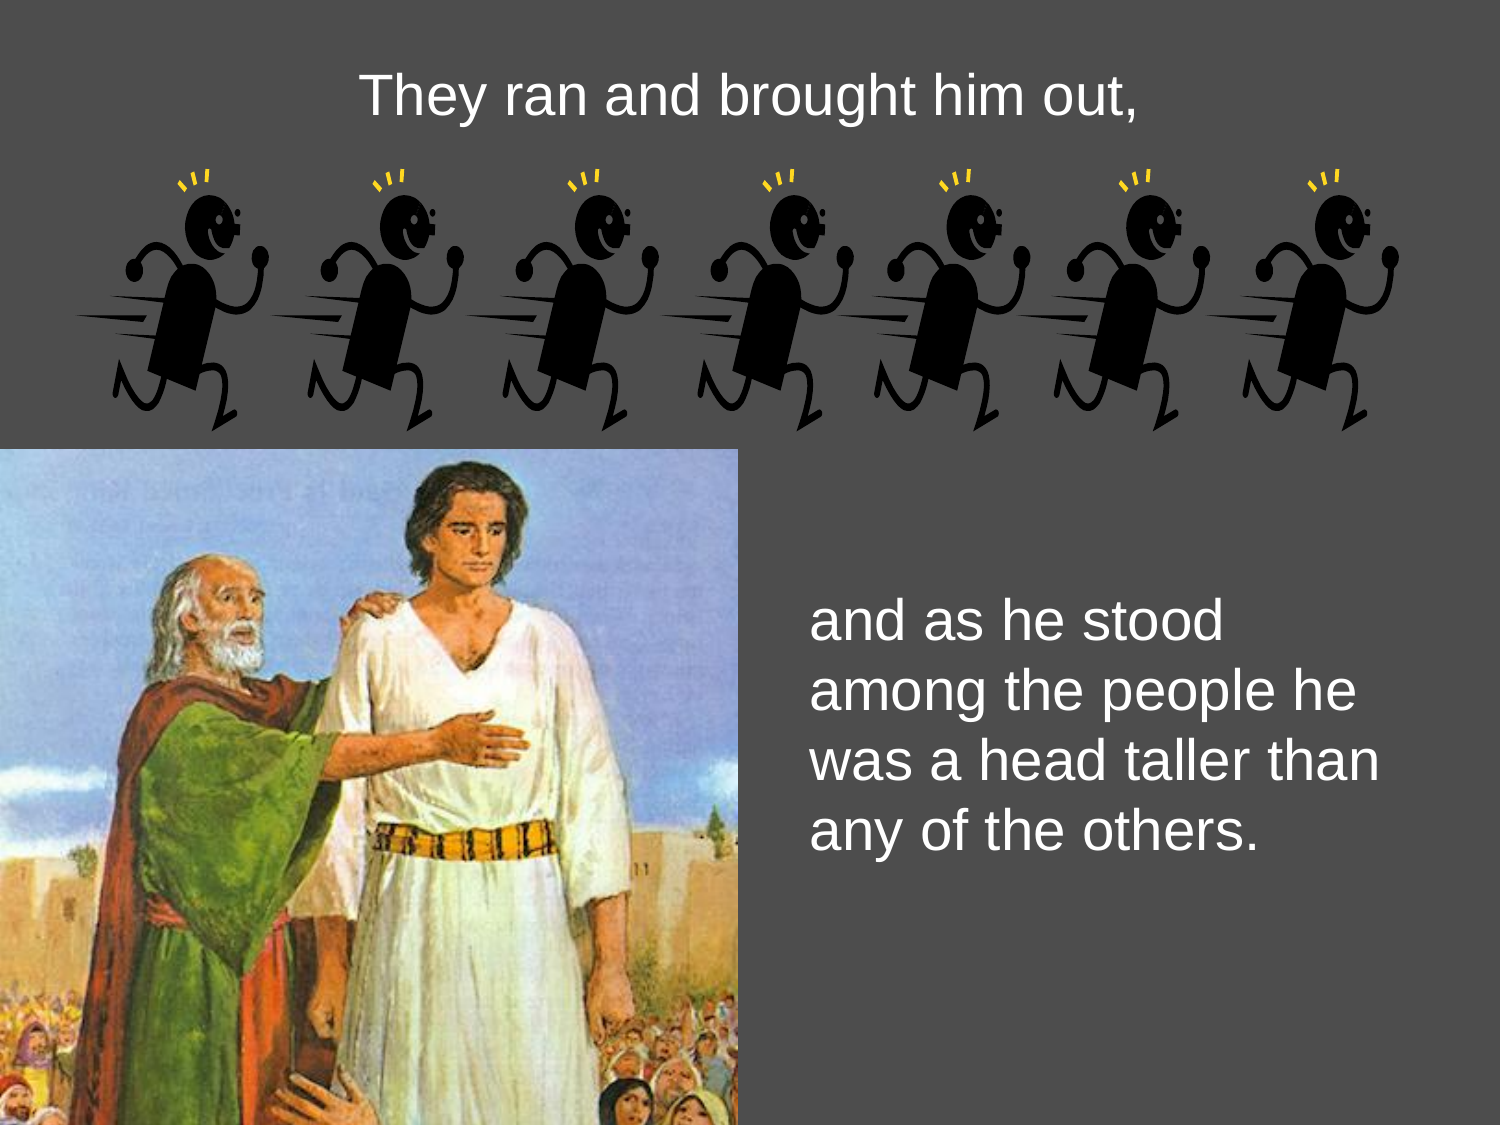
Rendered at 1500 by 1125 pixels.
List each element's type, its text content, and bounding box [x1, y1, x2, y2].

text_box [74, 168, 1401, 432]
text_box They ran and brought him out, [343, 50, 1157, 135]
text_box and as he stood among the people he was a head taller than any of the others. [794, 574, 1433, 870]
picture [0, 449, 738, 1125]
